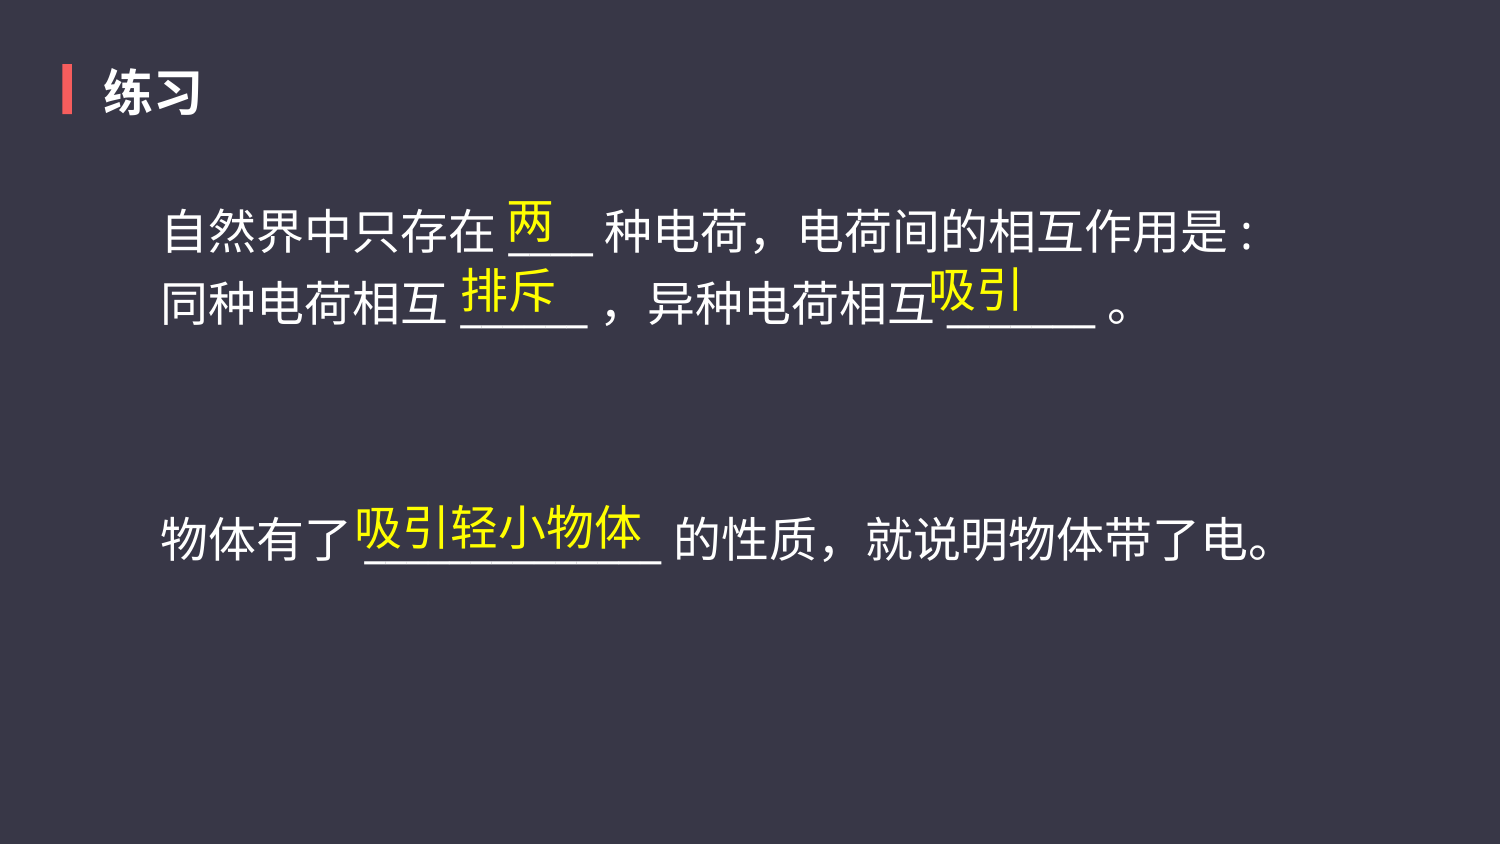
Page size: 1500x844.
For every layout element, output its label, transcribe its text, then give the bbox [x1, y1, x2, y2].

text_box 两 [506, 176, 1499, 246]
text_box 吸引 [928, 245, 1499, 318]
text_box [62, 64, 72, 115]
text_box 排斥 [460, 246, 1499, 319]
text_box 自然界中只存在____种电荷，电荷间的相互作用是:同种电荷相互______，异种电荷相互_______。 [160, 187, 1238, 332]
text_box 吸引轻小物体 [354, 482, 1499, 555]
text_box 物体有了______________的性质，就说明物体带了电。 [160, 495, 1499, 567]
text_box 练习 [103, 46, 1499, 122]
